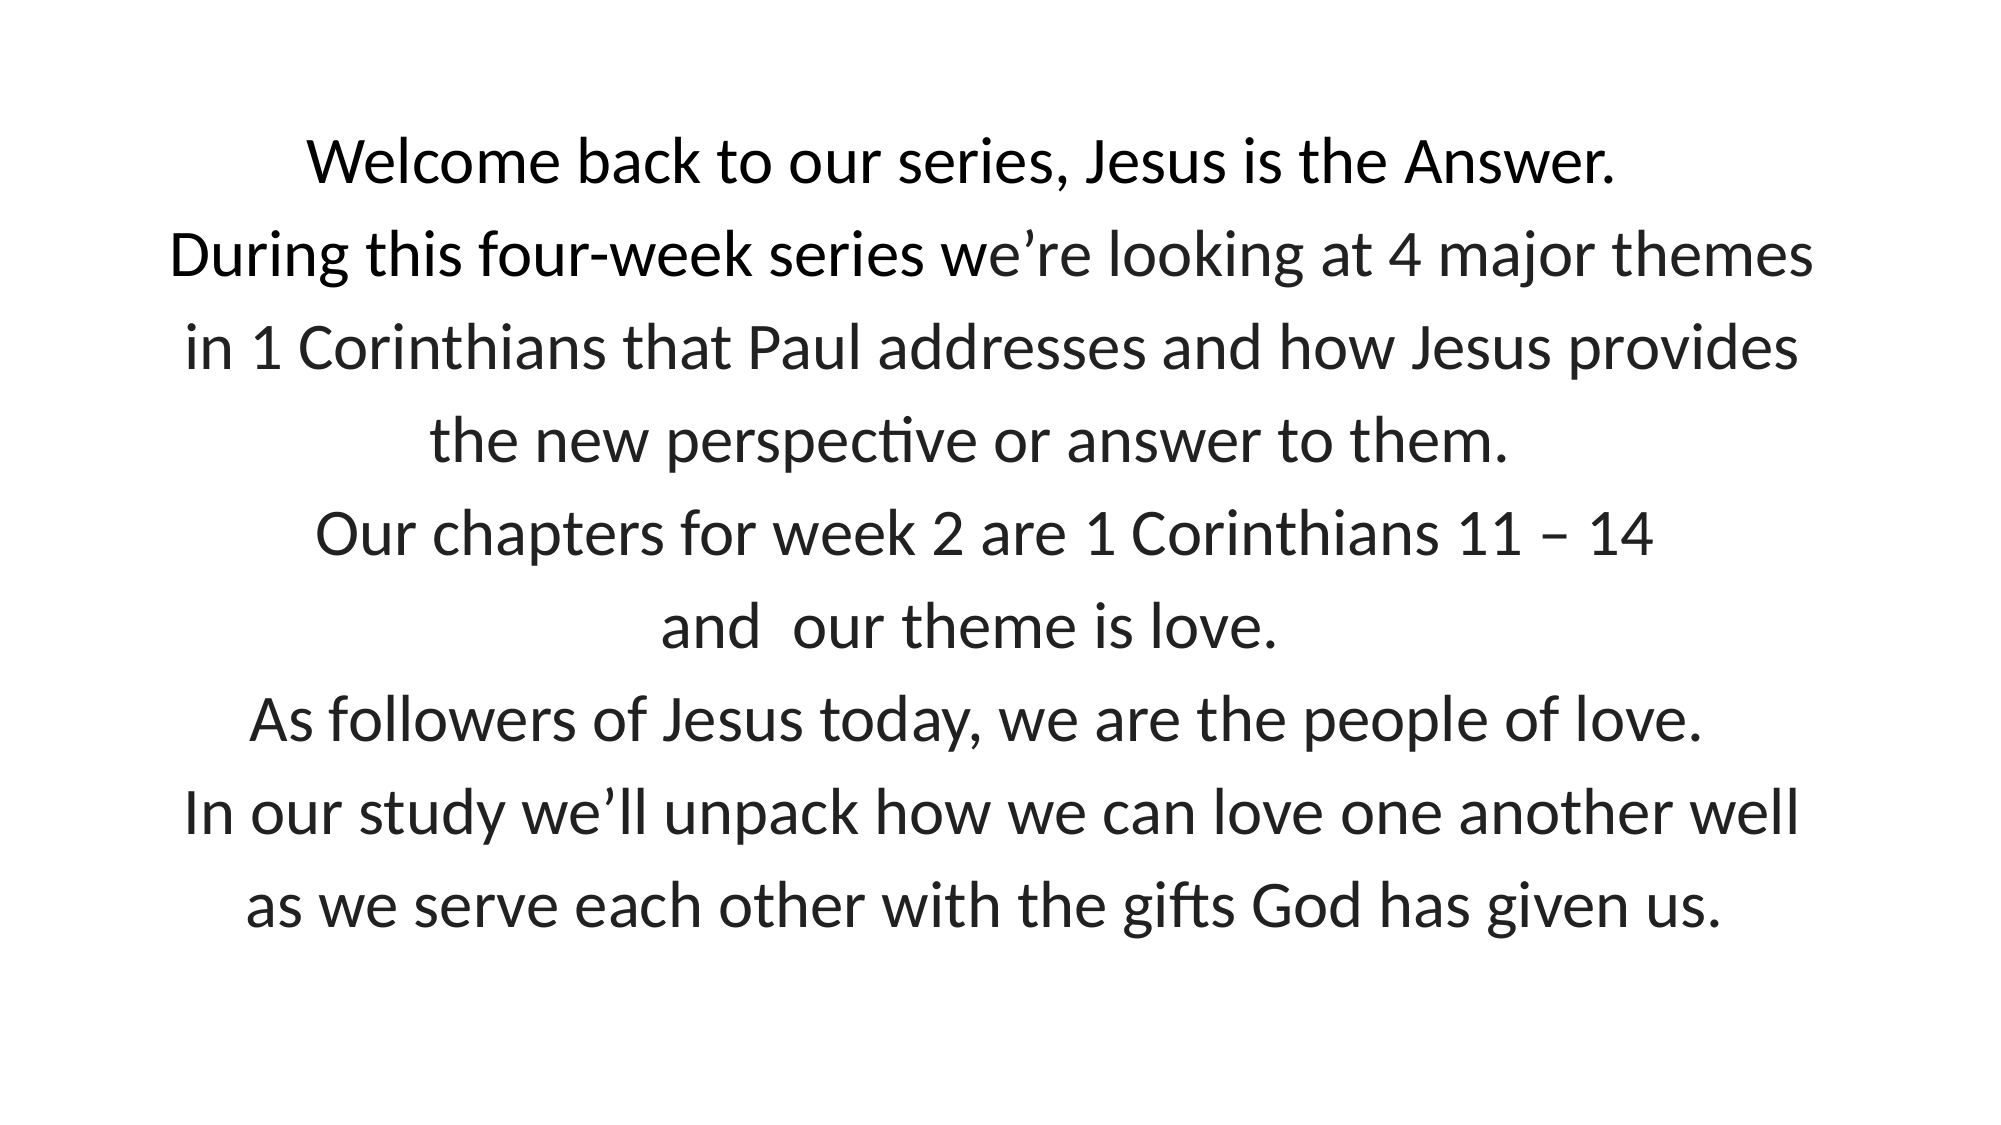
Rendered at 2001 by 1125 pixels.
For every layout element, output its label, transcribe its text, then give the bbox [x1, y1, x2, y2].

list Welcome back to our series, Jesus is the Answer. During this four-week series we’re looking at 4 major themes in 1 Corinthians that Paul addresses and how Jesus provides the new perspective or answer to them. Our chapters for week 2 are 1 Corinthians 11 – 14 and our theme is love. As followers of Jesus today, we are the people of love. In our study we’ll unpack how we can love one another well as we serve each other with the gifts God has given us. [0, 17, 2000, 1125]
